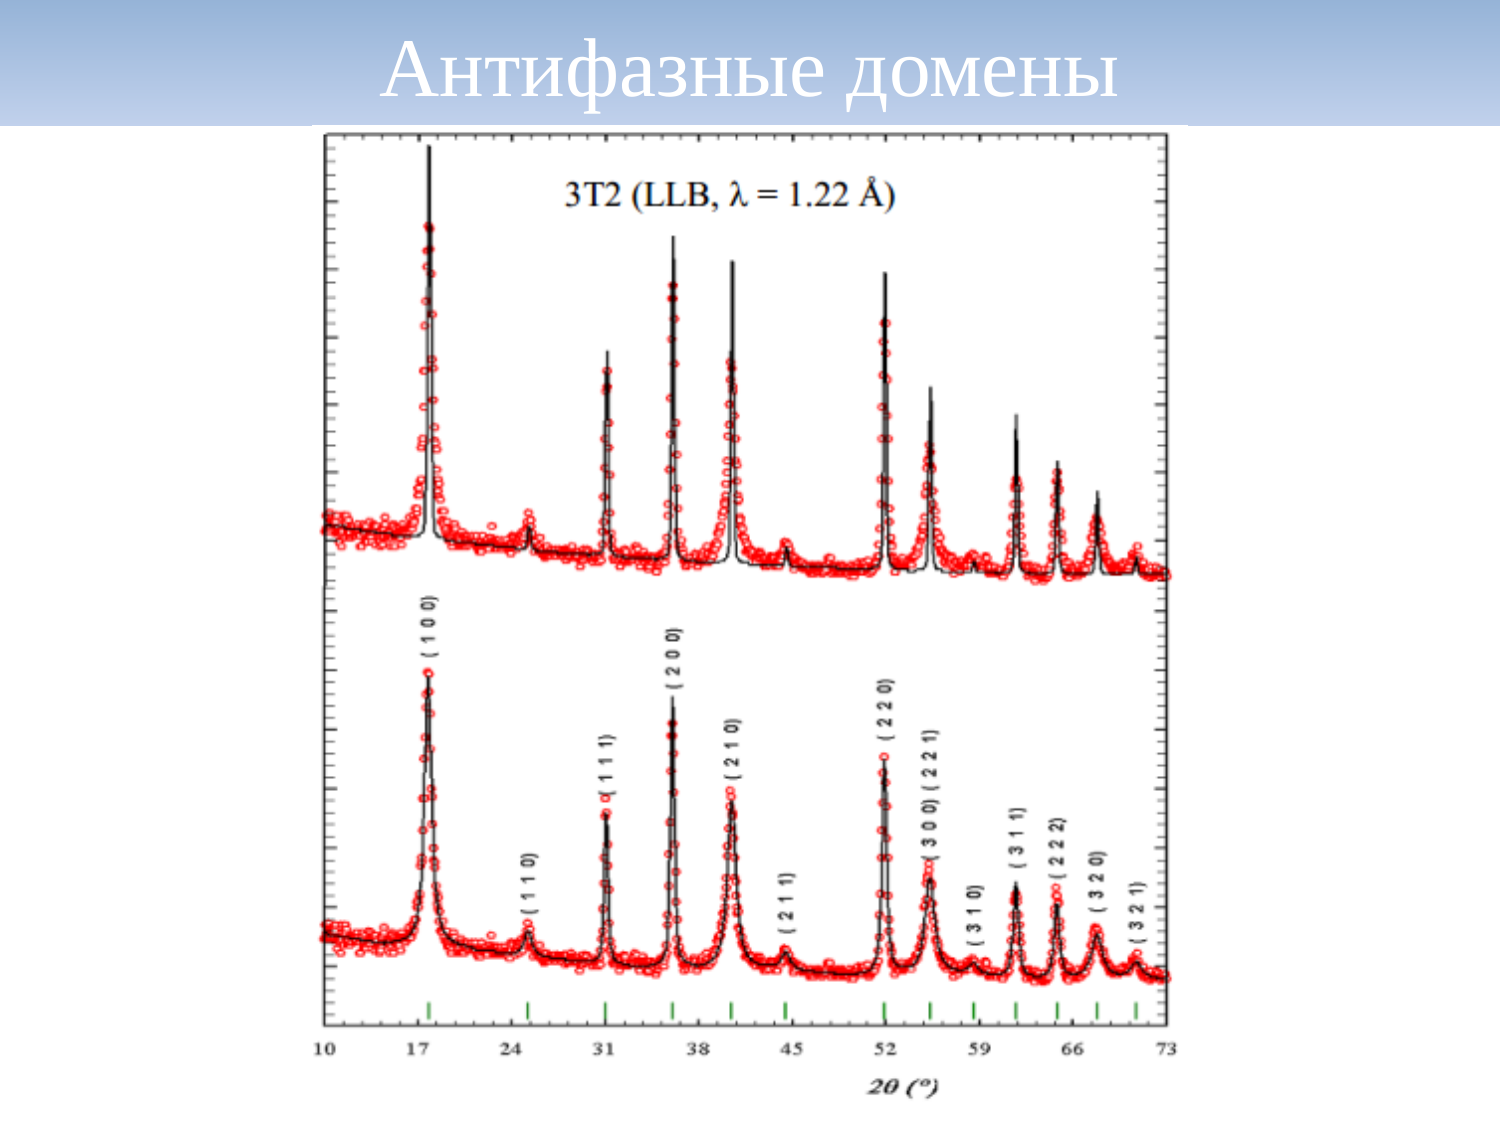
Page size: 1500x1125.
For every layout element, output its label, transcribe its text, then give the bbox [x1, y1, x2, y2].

picture [312, 125, 1188, 1103]
title Антифазные домены [0, 0, 1500, 126]
